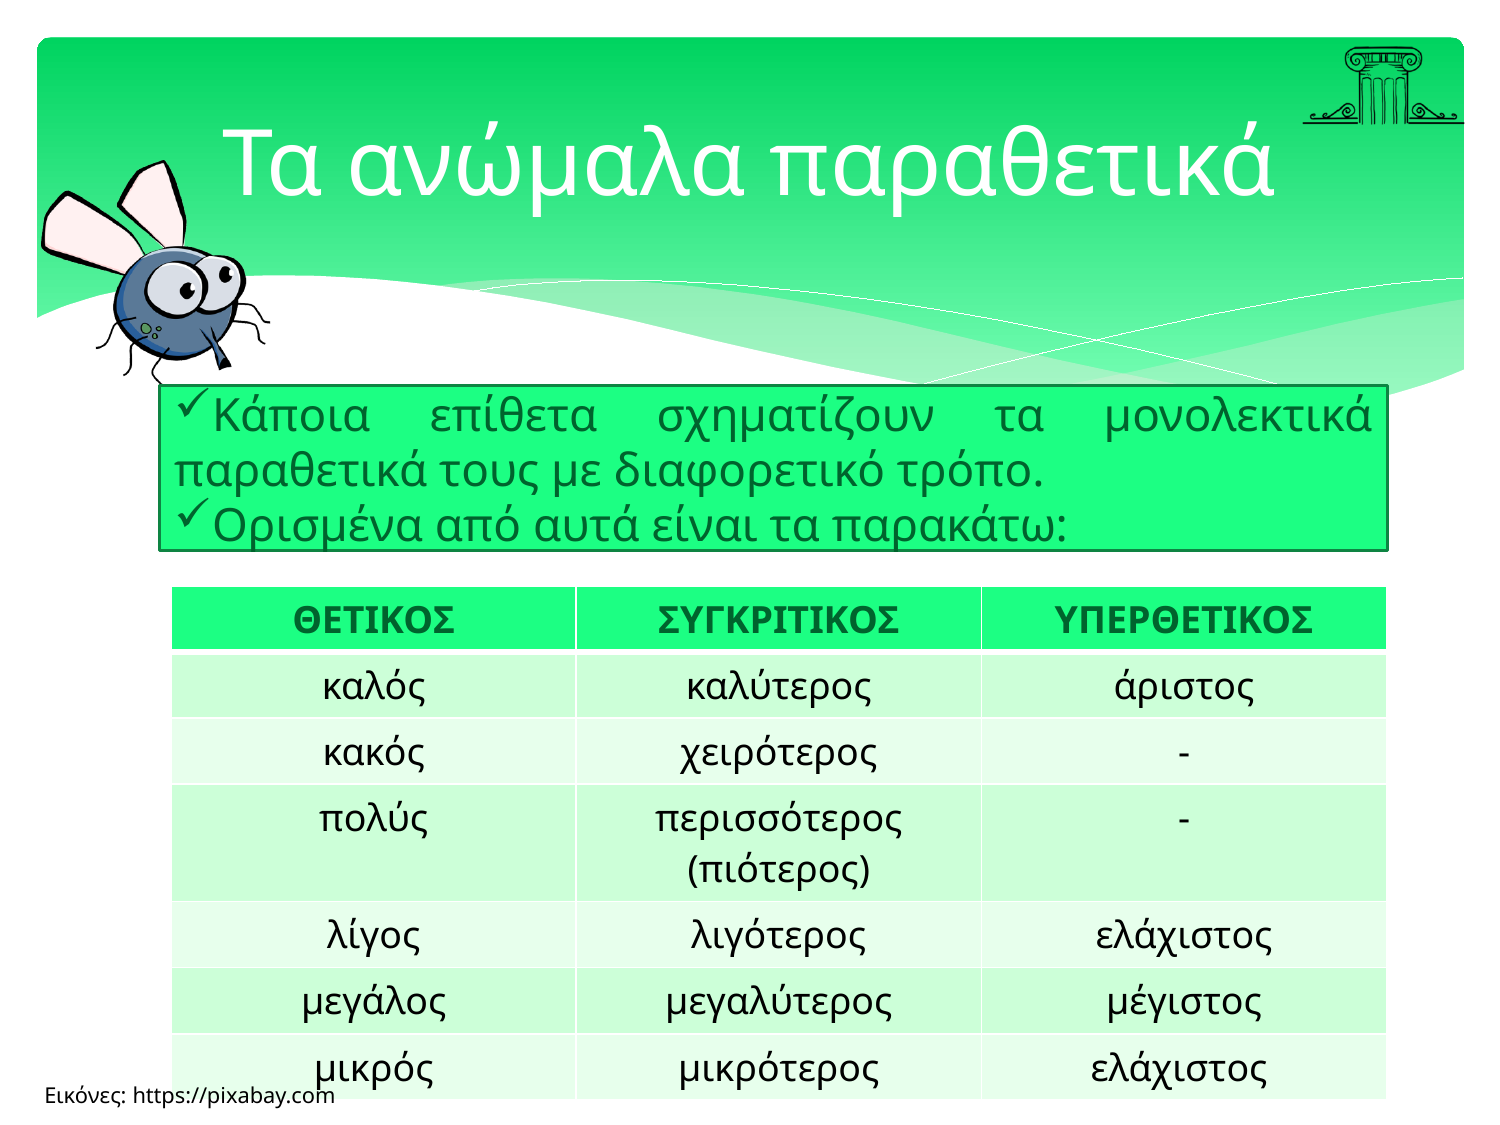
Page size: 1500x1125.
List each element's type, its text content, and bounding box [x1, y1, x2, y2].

table_cell χειρότερος [577, 719, 981, 783]
table_cell λίγος [172, 902, 575, 967]
table_cell - [982, 719, 1386, 783]
table_header ΘΕΤΙΚΟΣ [172, 587, 575, 649]
table_cell καλός [172, 655, 575, 717]
table_cell μεγάλος [172, 968, 575, 1033]
table_cell περισσότερος (πιότερος) [577, 785, 981, 901]
text_box Κάποια επίθετα σχηματίζουν τα μονολεκτικά παραθετικά τους με διαφορετικό τρόπο. Ορισμένα από αυτά είναι τα παρακάτω: [158, 384, 1389, 552]
table_cell μεγαλύτερος [577, 968, 981, 1033]
table_cell ελάχιστος [982, 902, 1386, 967]
table_cell πολύς [172, 785, 575, 901]
table_cell λιγότερος [577, 902, 981, 967]
table_cell ελάχιστος [982, 1035, 1386, 1099]
footer Εικόνες: https://pixabay.com [29, 1065, 651, 1125]
table_header ΣΥΓΚΡΙΤΙΚΟΣ [577, 587, 981, 649]
table_header ΥΠΕΡΘΕΤΙΚΟΣ [982, 587, 1386, 649]
table_cell καλύτερος [577, 655, 981, 717]
picture [41, 160, 271, 398]
table_cell κακός [172, 719, 575, 783]
table_cell μικρός [172, 1035, 575, 1065]
title Τα ανώμαλα παραθετικά [75, 55, 1425, 261]
table_cell - [982, 785, 1386, 901]
table_cell μικρότερος [577, 1035, 981, 1099]
picture [1300, 46, 1466, 125]
table_cell μέγιστος [982, 968, 1386, 1033]
table_cell άριστος [982, 655, 1386, 717]
